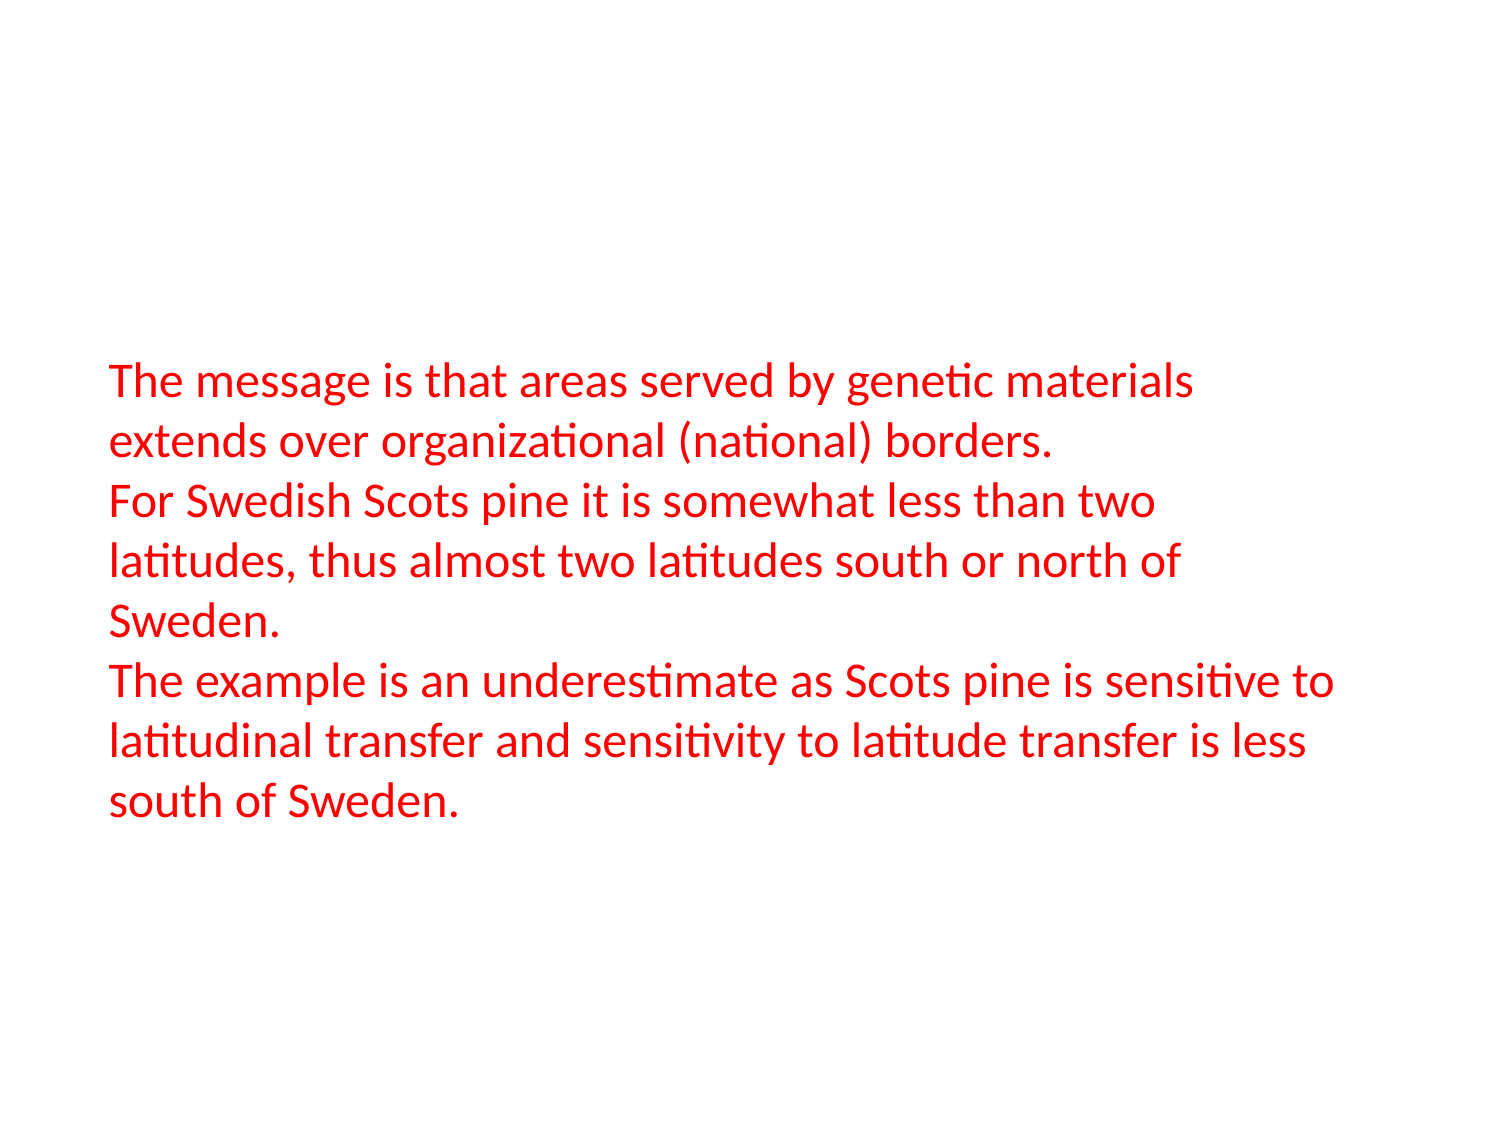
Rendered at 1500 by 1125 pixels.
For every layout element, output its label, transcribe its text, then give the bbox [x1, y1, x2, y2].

text_box The message is that areas served by genetic materials extends over organizational (national) borders. For Swedish Scots pine it is somewhat less than two latitudes, thus almost two latitudes south or north of Sweden. The example is an underestimate as Scots pine is sensitive to latitudinal transfer and sensitivity to latitude transfer is less south of Sweden. [93, 339, 1360, 835]
